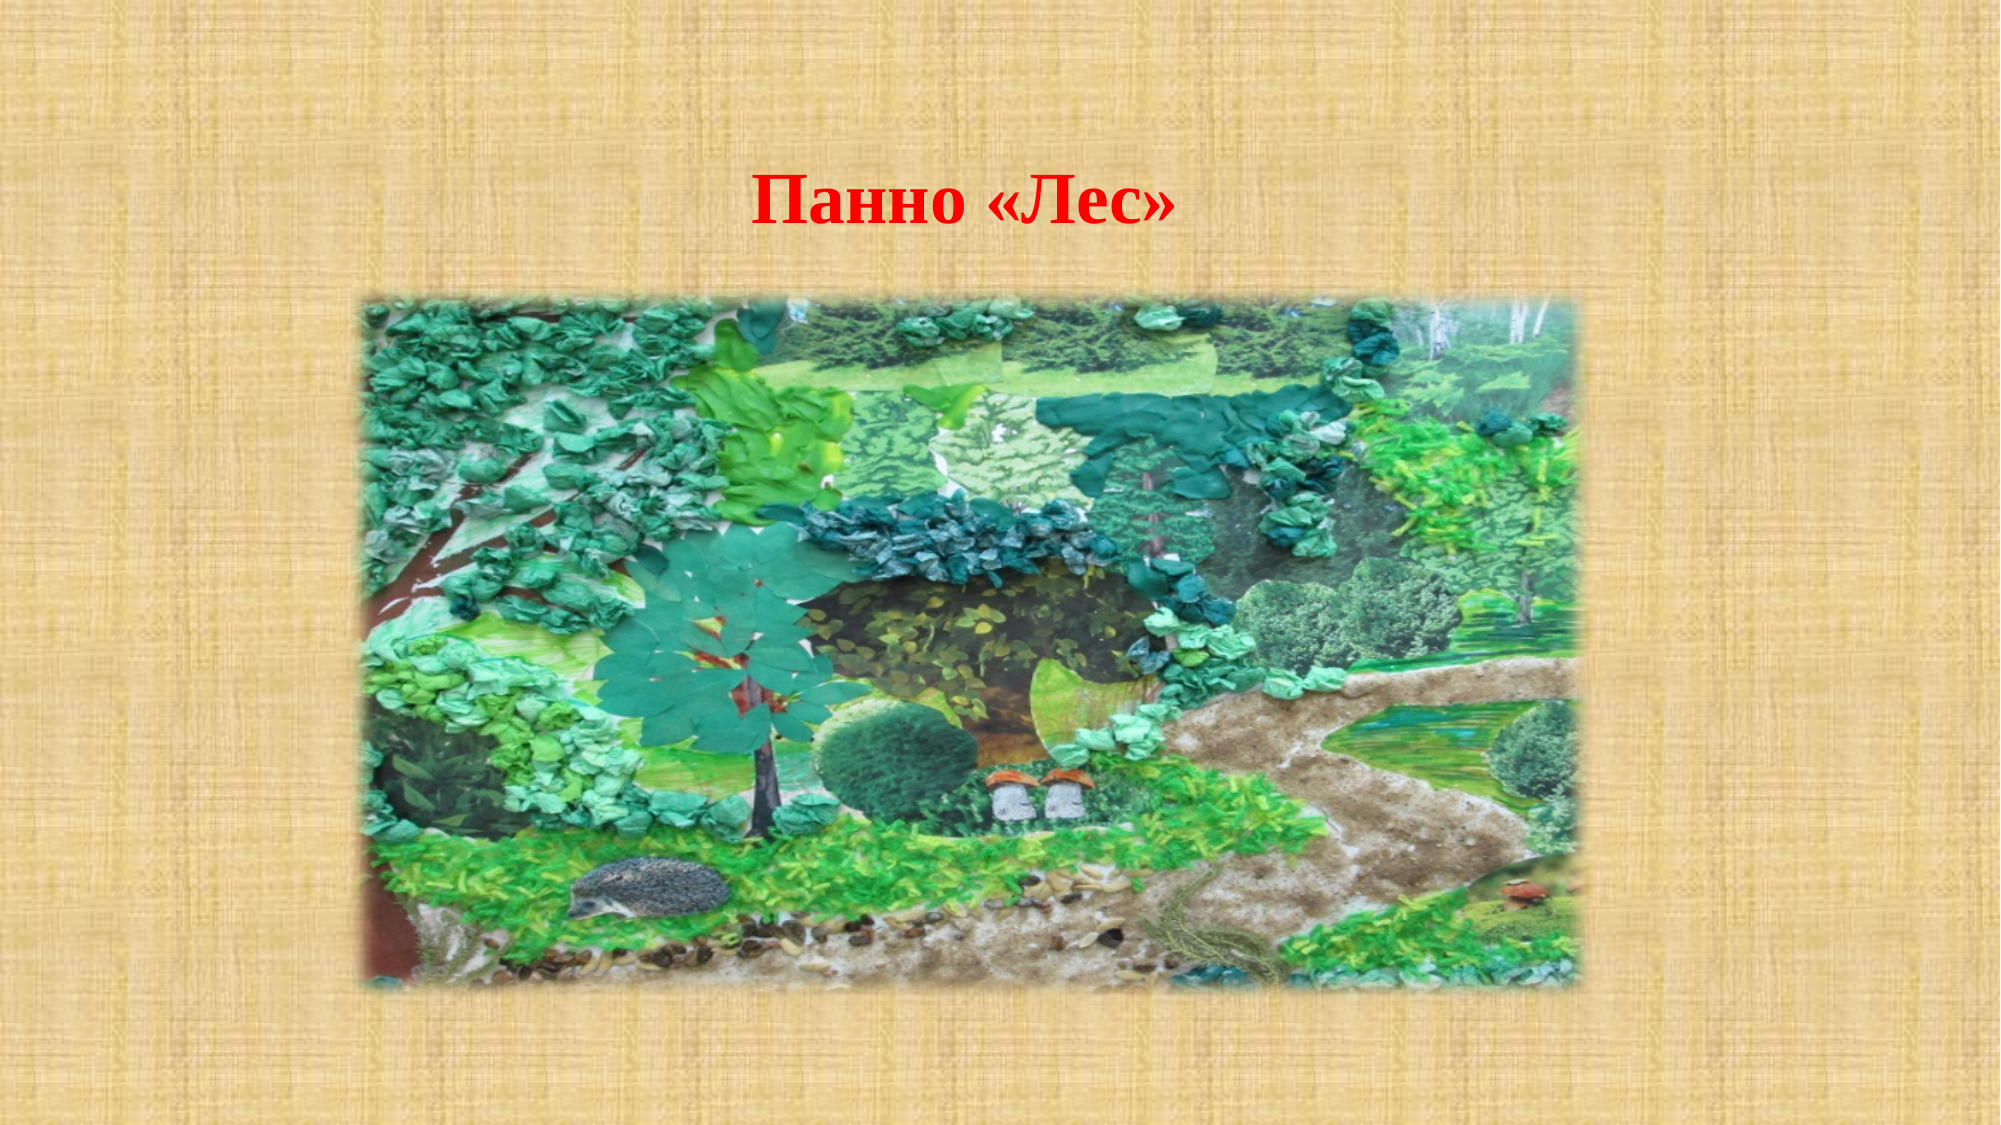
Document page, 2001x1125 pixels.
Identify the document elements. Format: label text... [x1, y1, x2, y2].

title Панно «Лес» [305, 55, 1625, 248]
picture [0, 0, 2001, 1125]
